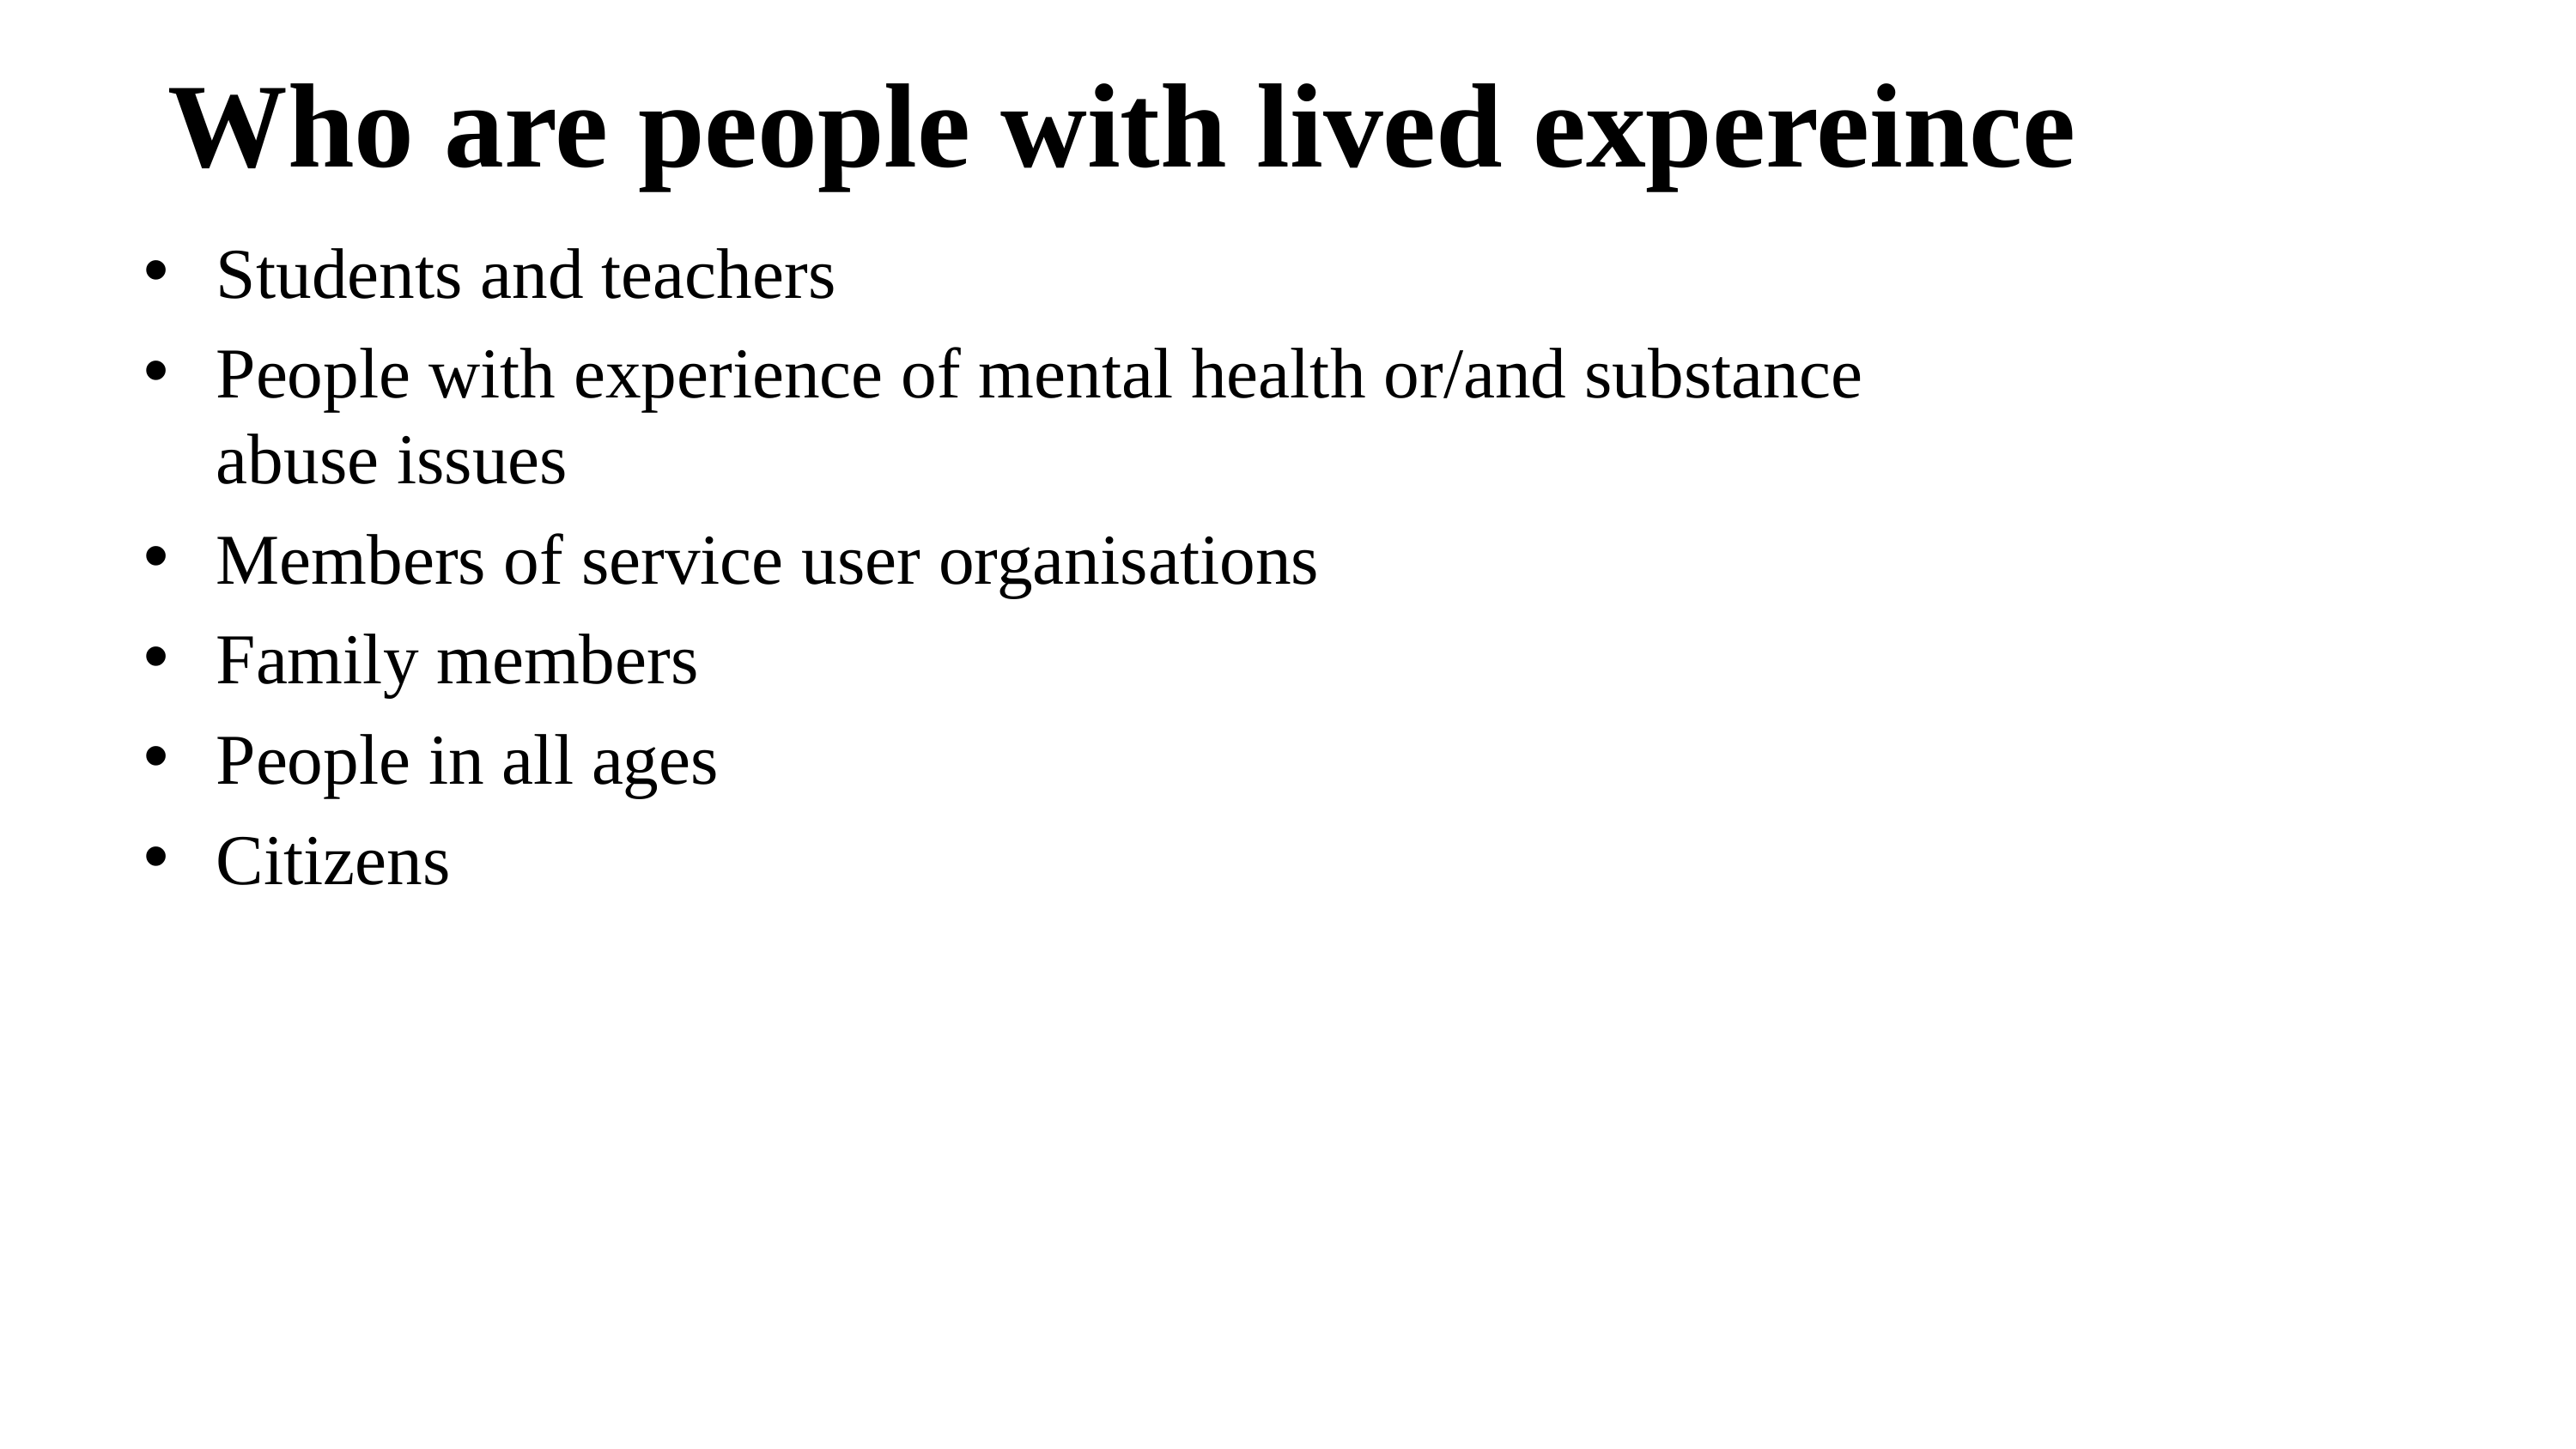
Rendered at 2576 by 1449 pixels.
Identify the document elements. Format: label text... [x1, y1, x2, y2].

list Students and teachers People with experience of mental health or/and substance abuse issues Members of service user organisations Family members People in all ages Citizens [131, 220, 1932, 1072]
title Who are people with lived expereince [64, 39, 2211, 200]
